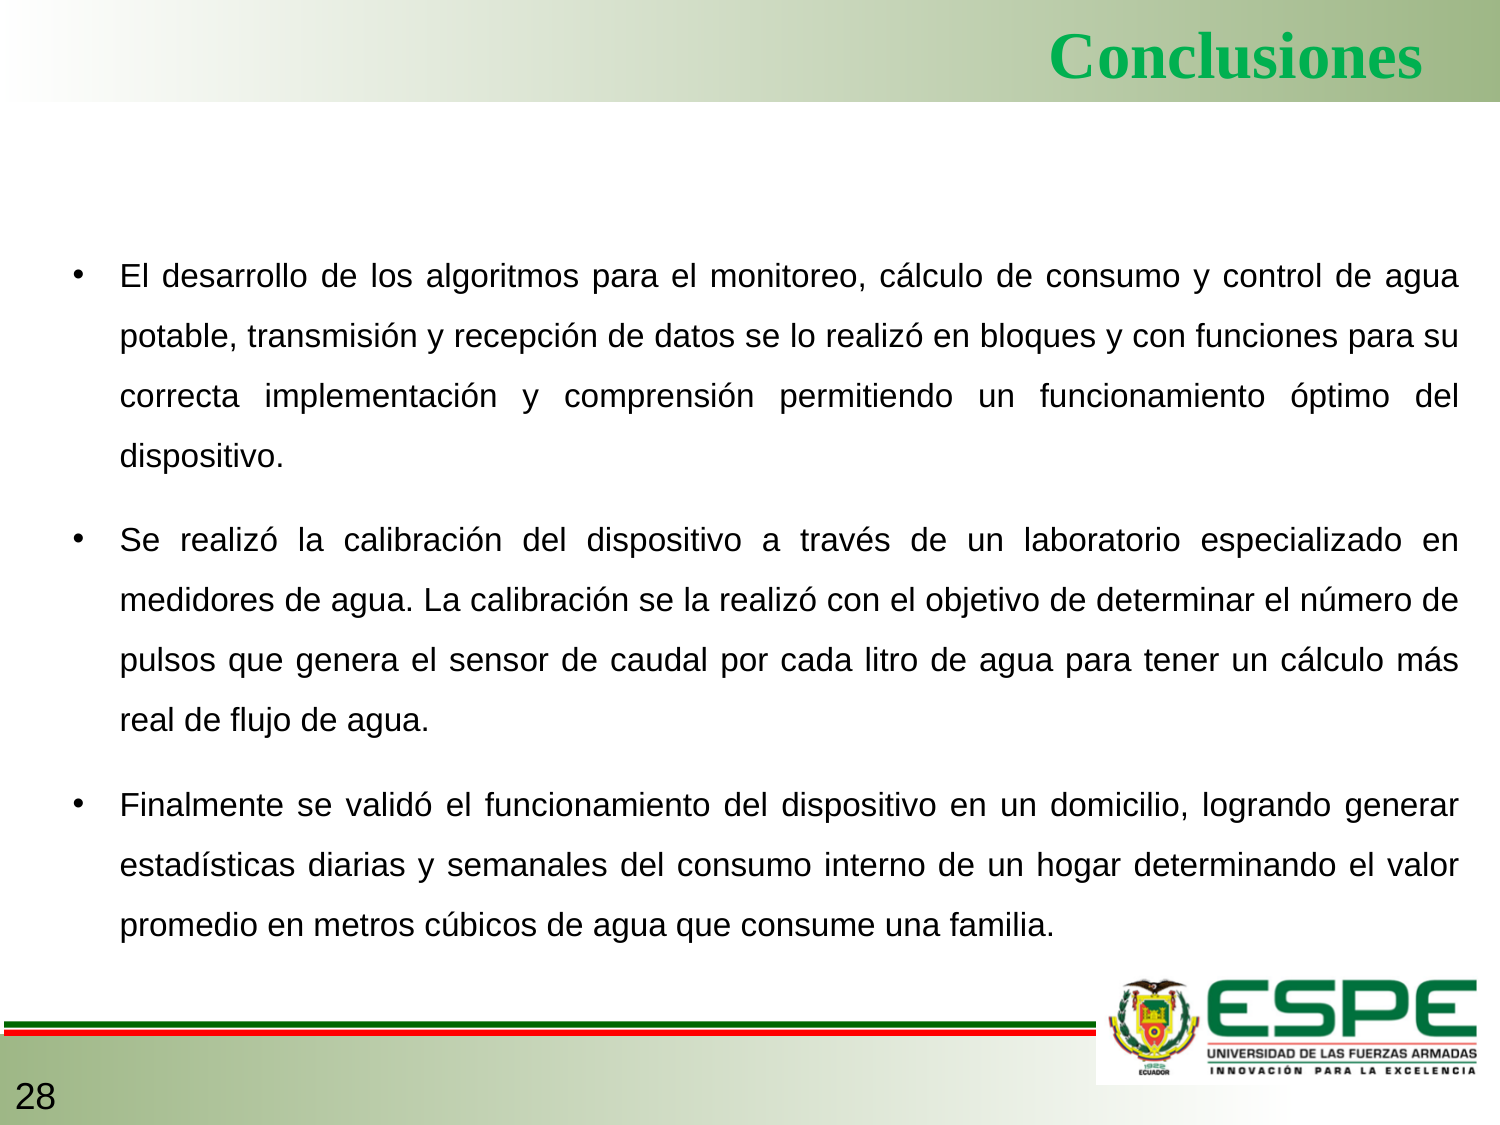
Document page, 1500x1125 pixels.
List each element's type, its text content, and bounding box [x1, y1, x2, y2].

picture [1096, 965, 1483, 1085]
text_box 28 [0, 1064, 116, 1125]
text_box El desarrollo de los algoritmos para el monitoreo, cálculo de consumo y control de agua potable, transmisión y recepción de datos se lo realizó en bloques y con funciones para su correcta implementación y comprensión permitiendo un funcionamiento óptimo del dispositivo. Se realizó la calibración del dispositivo a través de un laboratorio especializado en medidores de agua. La calibración se la realizó con el objetivo de determinar el número de pulsos que genera el sensor de caudal por cada litro de agua para tener un cálculo más real de flujo de agua. Finalmente se validó el funcionamiento del dispositivo en un domicilio, logrando generar estadísticas diarias y semanales del consumo interno de un hogar determinando el valor promedio en metros cúbicos de agua que consume una familia. [57, 226, 1476, 951]
title Conclusiones [88, 4, 1439, 193]
